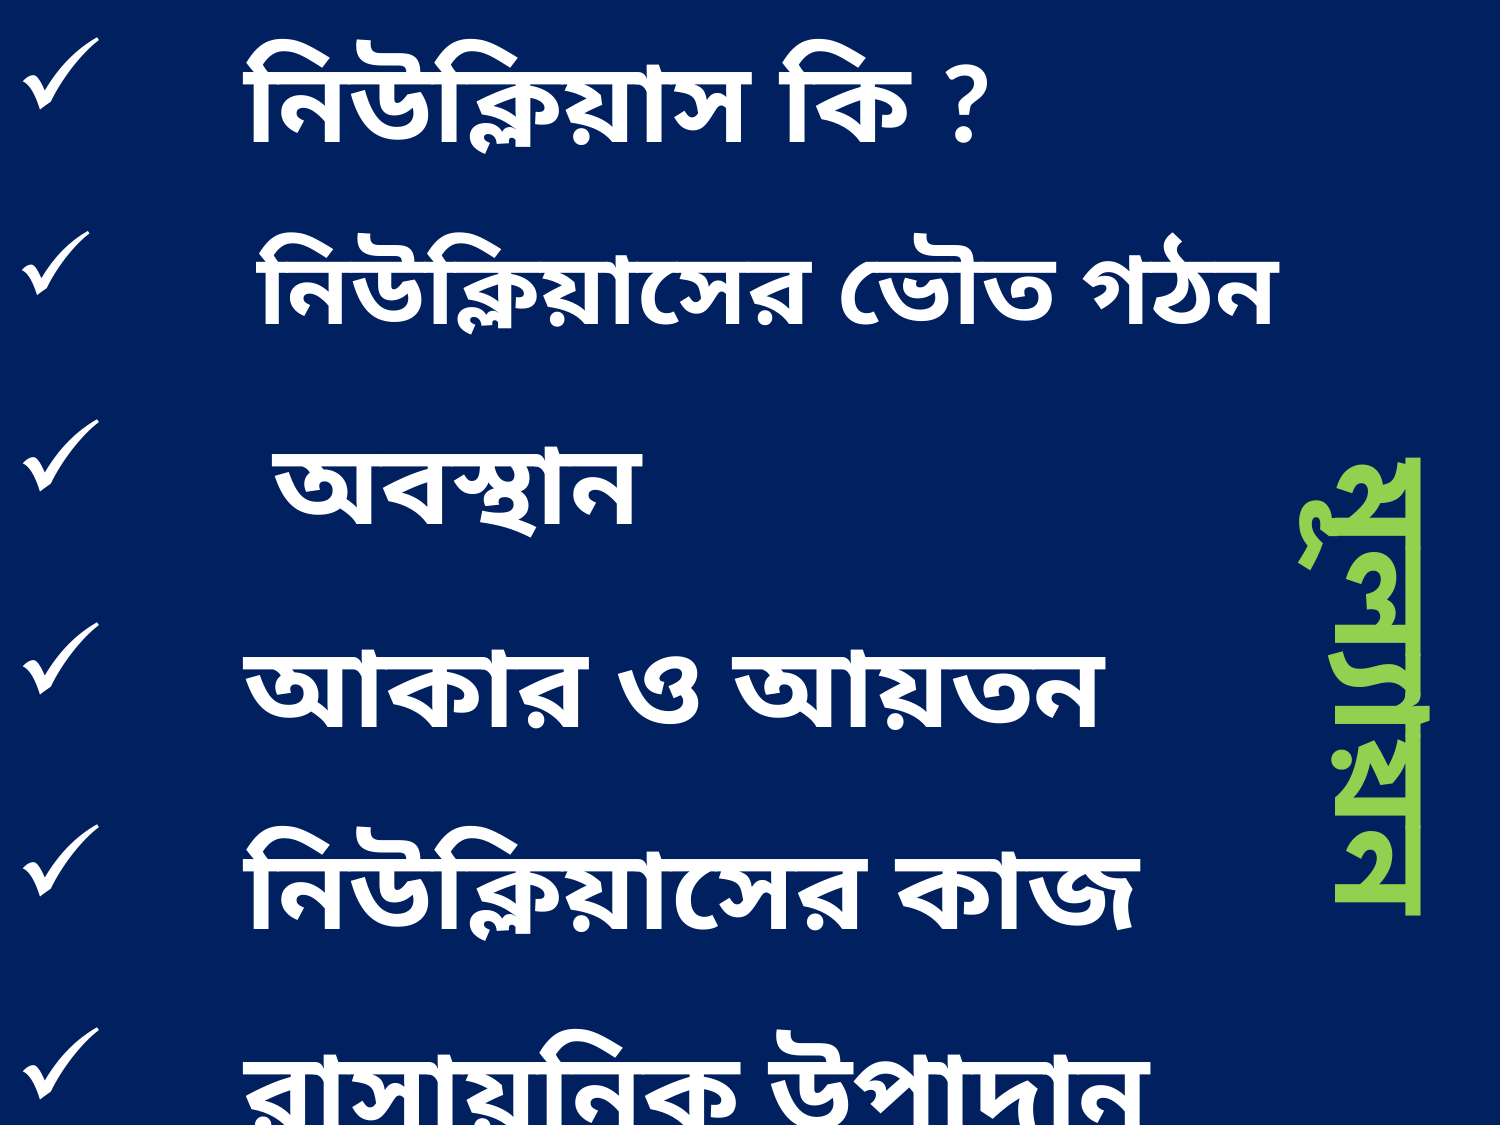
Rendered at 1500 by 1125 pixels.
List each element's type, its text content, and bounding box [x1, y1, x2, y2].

text_box নিউক্লিয়াস কি ? নিউক্লিয়াসের ভৌত গঠন অবস্থান আকার ও আয়তন নিউক্লিয়াসের কাজ রাসায়নিক উপাদান [0, 0, 1500, 1125]
title মূল্যায়ন [1289, 350, 1493, 1025]
